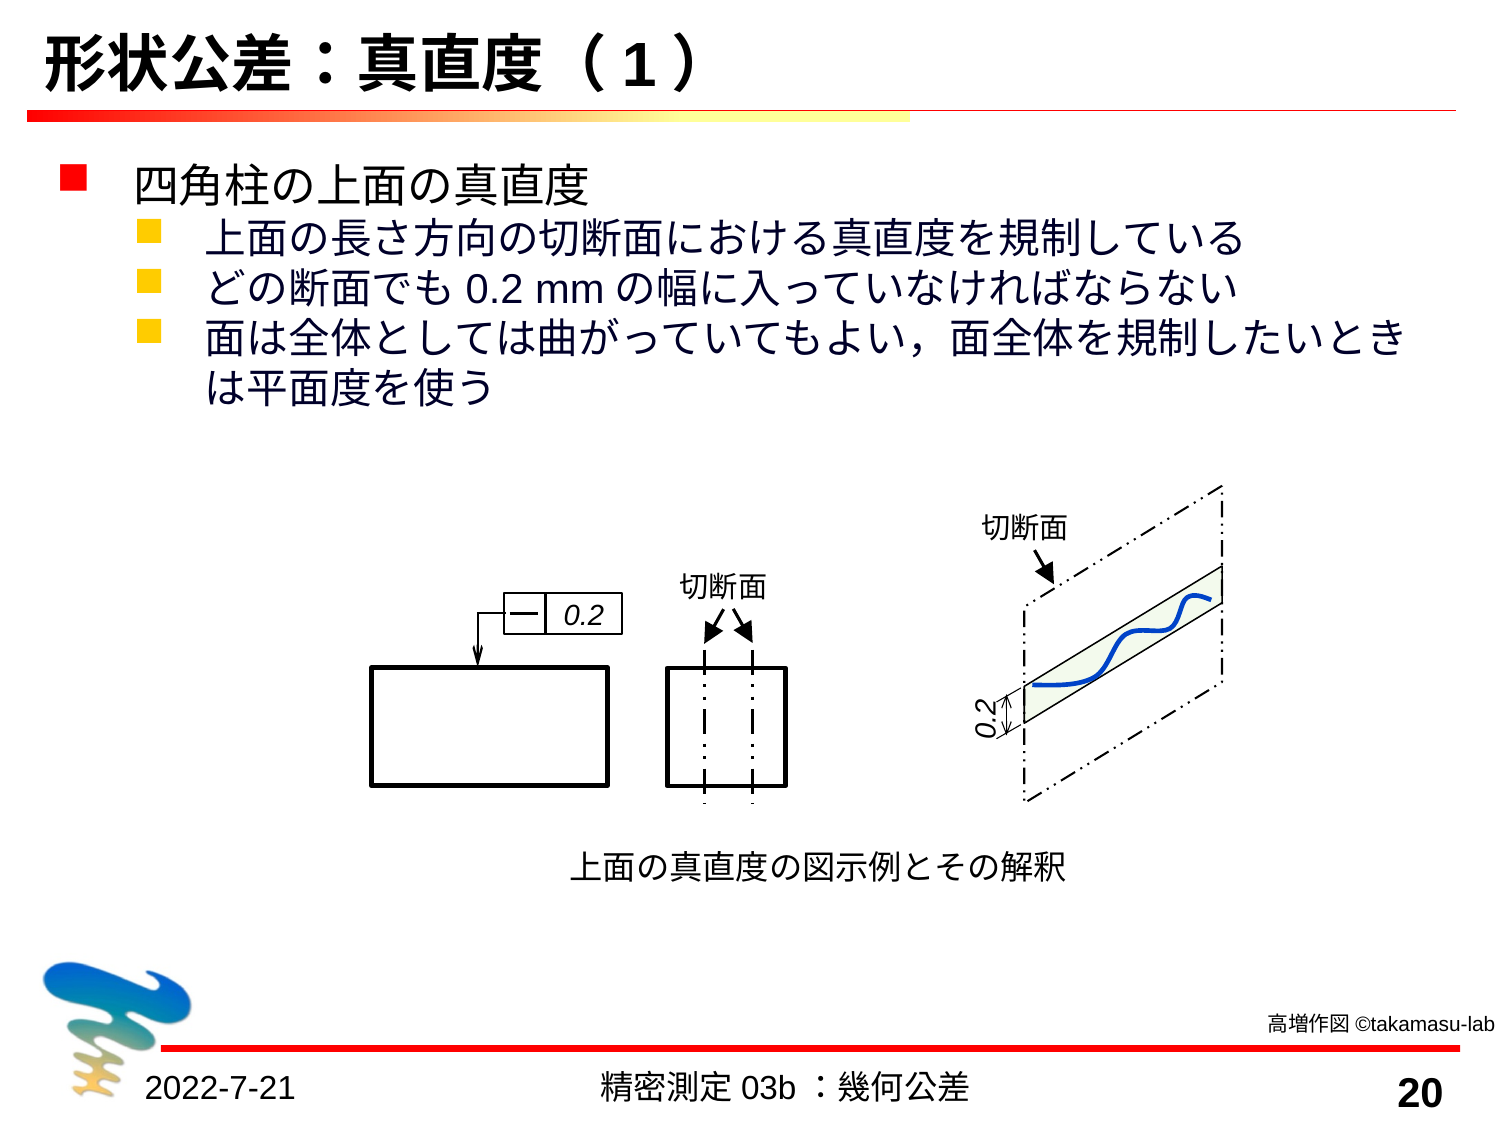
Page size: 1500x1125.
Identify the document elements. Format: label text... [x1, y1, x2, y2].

slide_number 20 [1210, 1058, 1460, 1103]
text_box 上面の真直度の図示例とその解釈 [563, 839, 1074, 892]
picture [17, 942, 207, 1119]
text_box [958, 485, 1223, 804]
footer 精密測定03b：幾何公差 [395, 1058, 1176, 1103]
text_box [371, 562, 786, 804]
title 形状公差：真直度（1） [29, 30, 1460, 107]
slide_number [129, 1058, 395, 1103]
list 四角柱の上面の真直度 上面の長さ方向の切断面における真直度を規制している どの断面でも0.2 mmの幅に入っていなければならない 面は全体としては曲がっていてもよい，面全体を規制したいときは平面度を使う [40, 148, 1460, 1036]
text_box 高増作図©takamasu-lab [1261, 1004, 1500, 1042]
